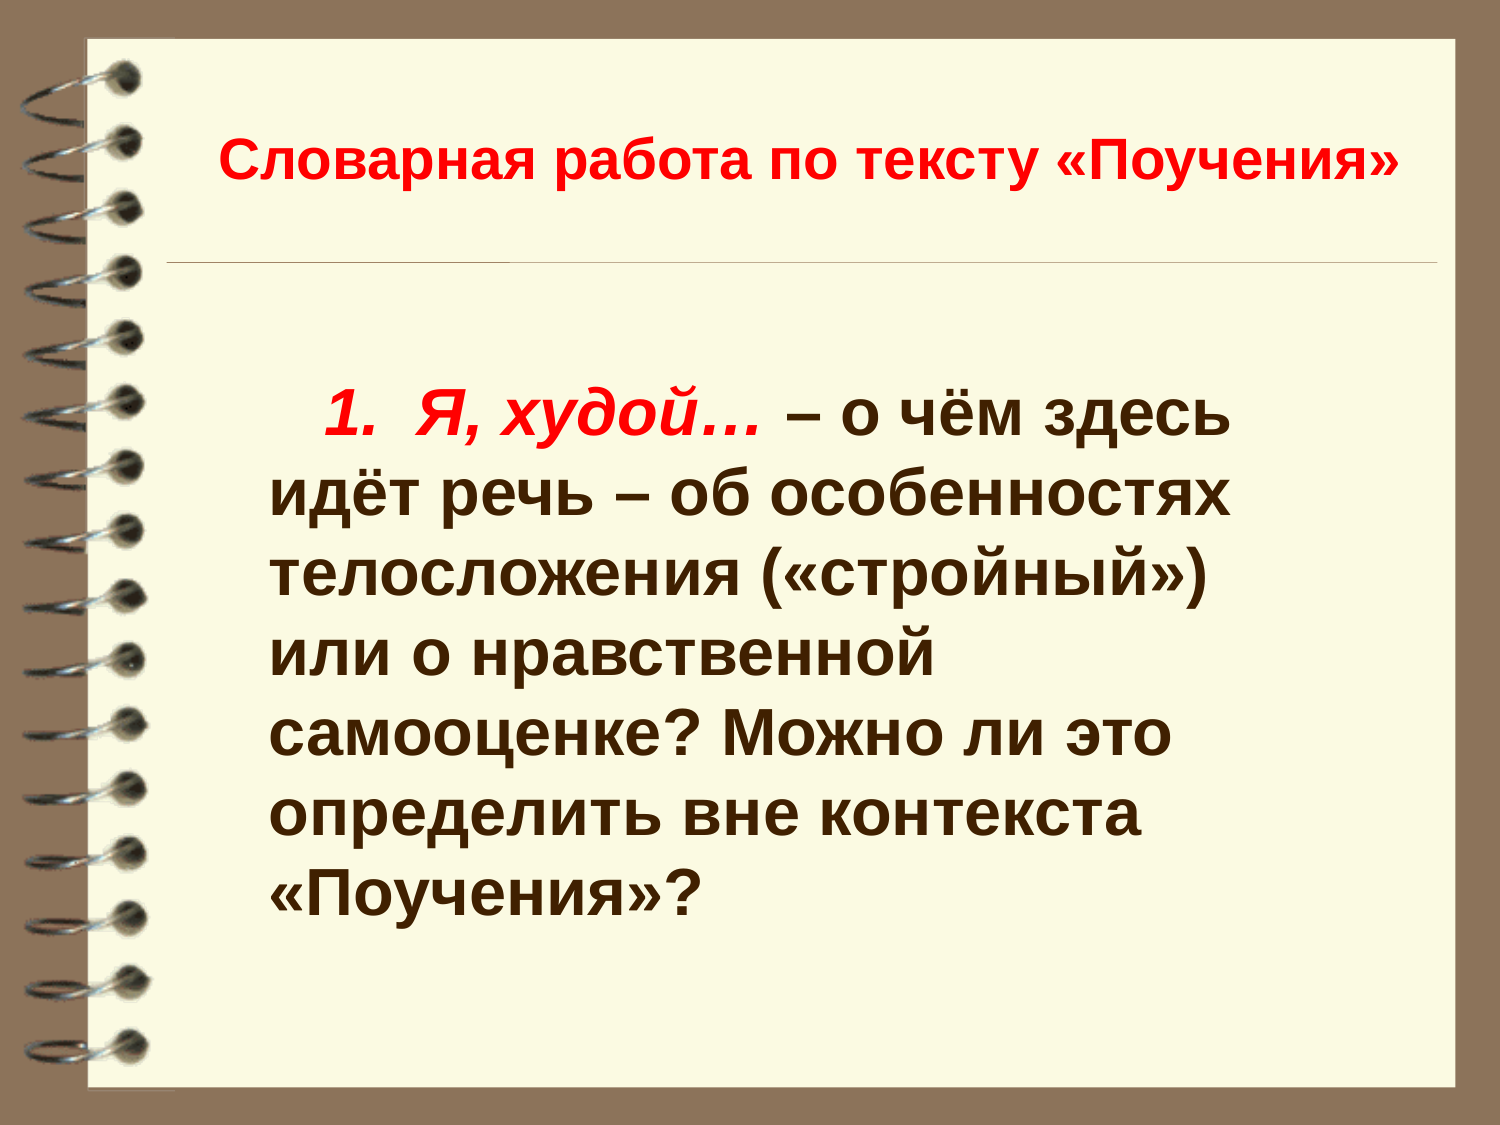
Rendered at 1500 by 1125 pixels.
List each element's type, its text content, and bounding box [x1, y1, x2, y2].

text_box Словарная работа по тексту «Поучения» [147, 113, 1424, 199]
picture [0, 0, 175, 1125]
text_box 1. Я, худой… – о чём здесь идёт речь – об особенностях телосложения («стройный») или о нравственной самооценке? Можно ли это определить вне контекста «Поучения»? [253, 361, 1365, 937]
